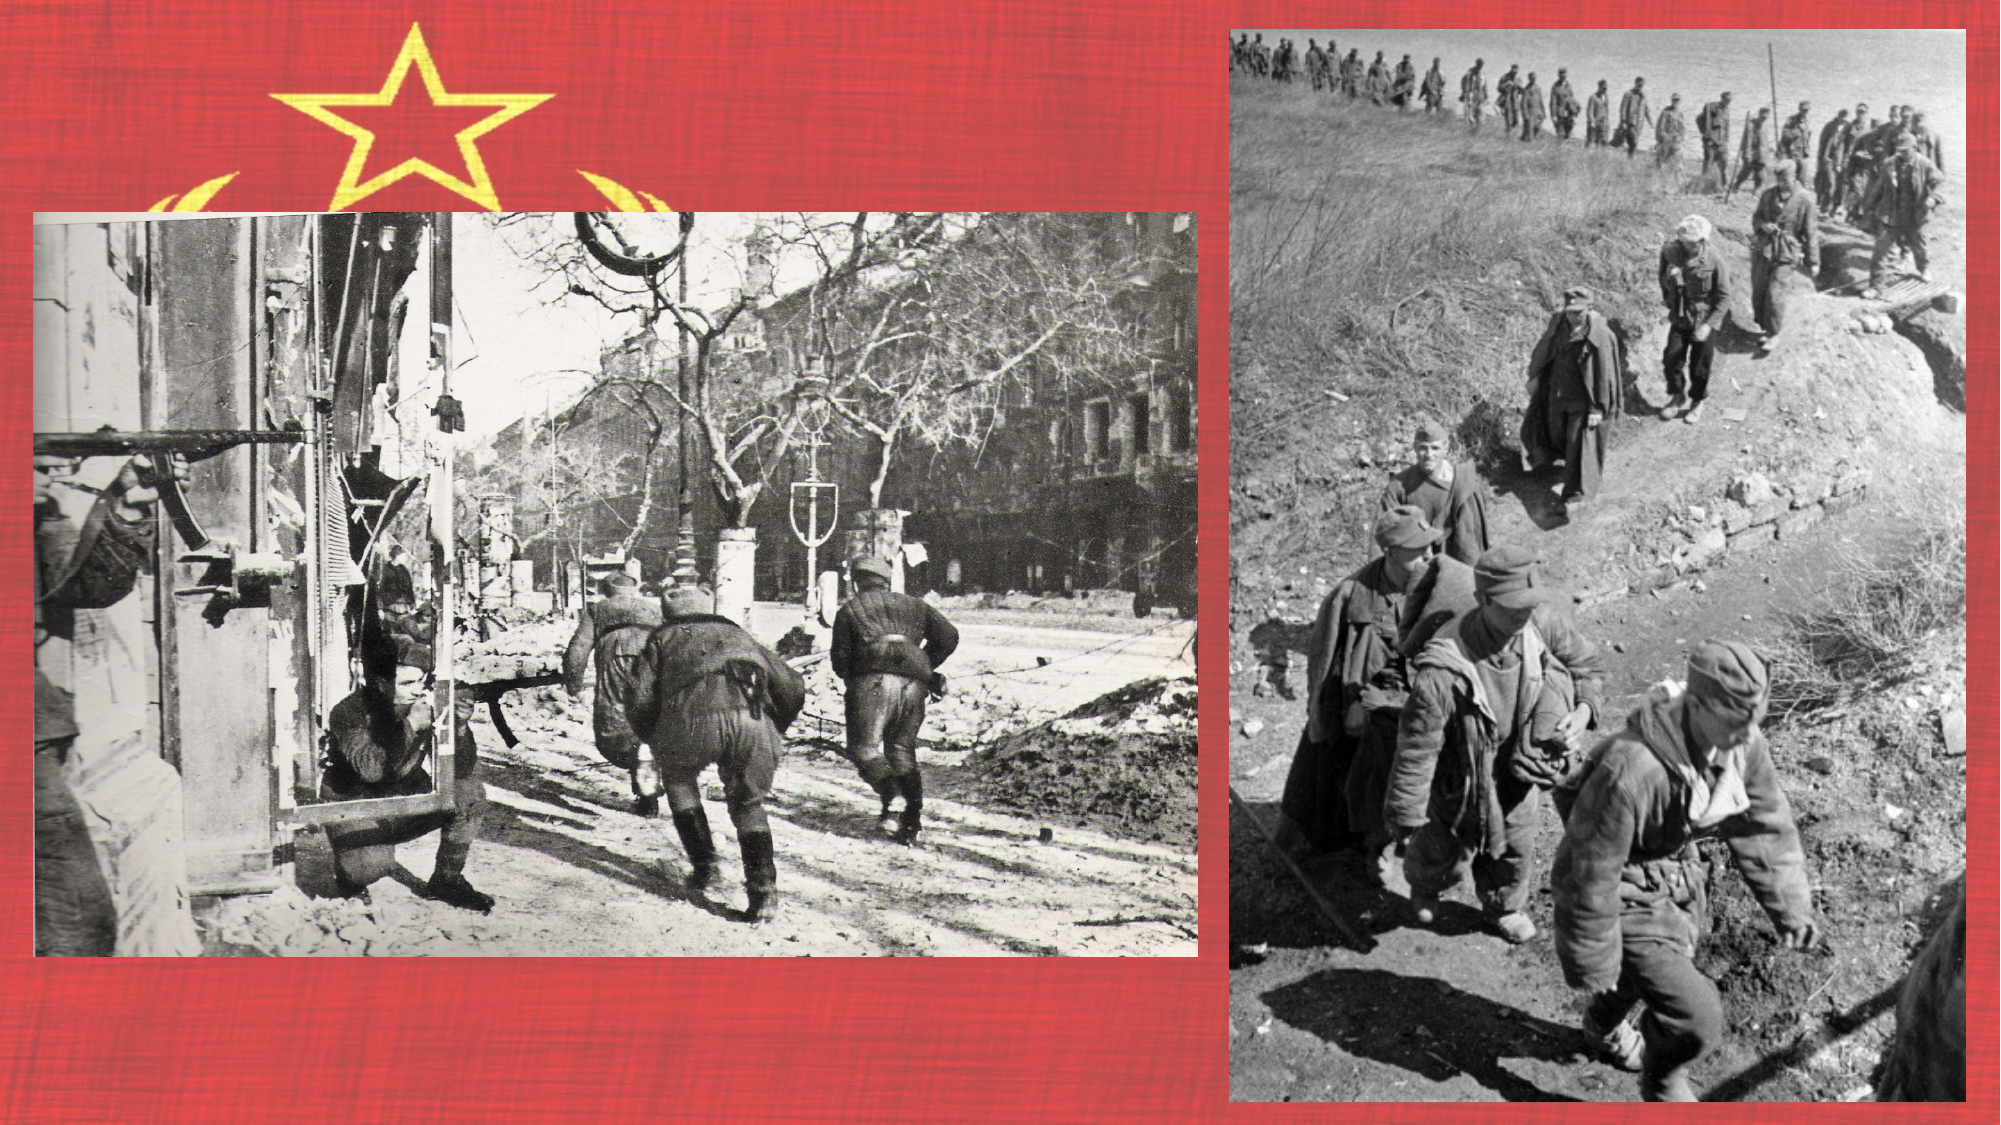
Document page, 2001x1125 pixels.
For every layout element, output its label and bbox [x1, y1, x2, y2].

picture [1229, 29, 1966, 1102]
picture [33, 212, 1199, 957]
